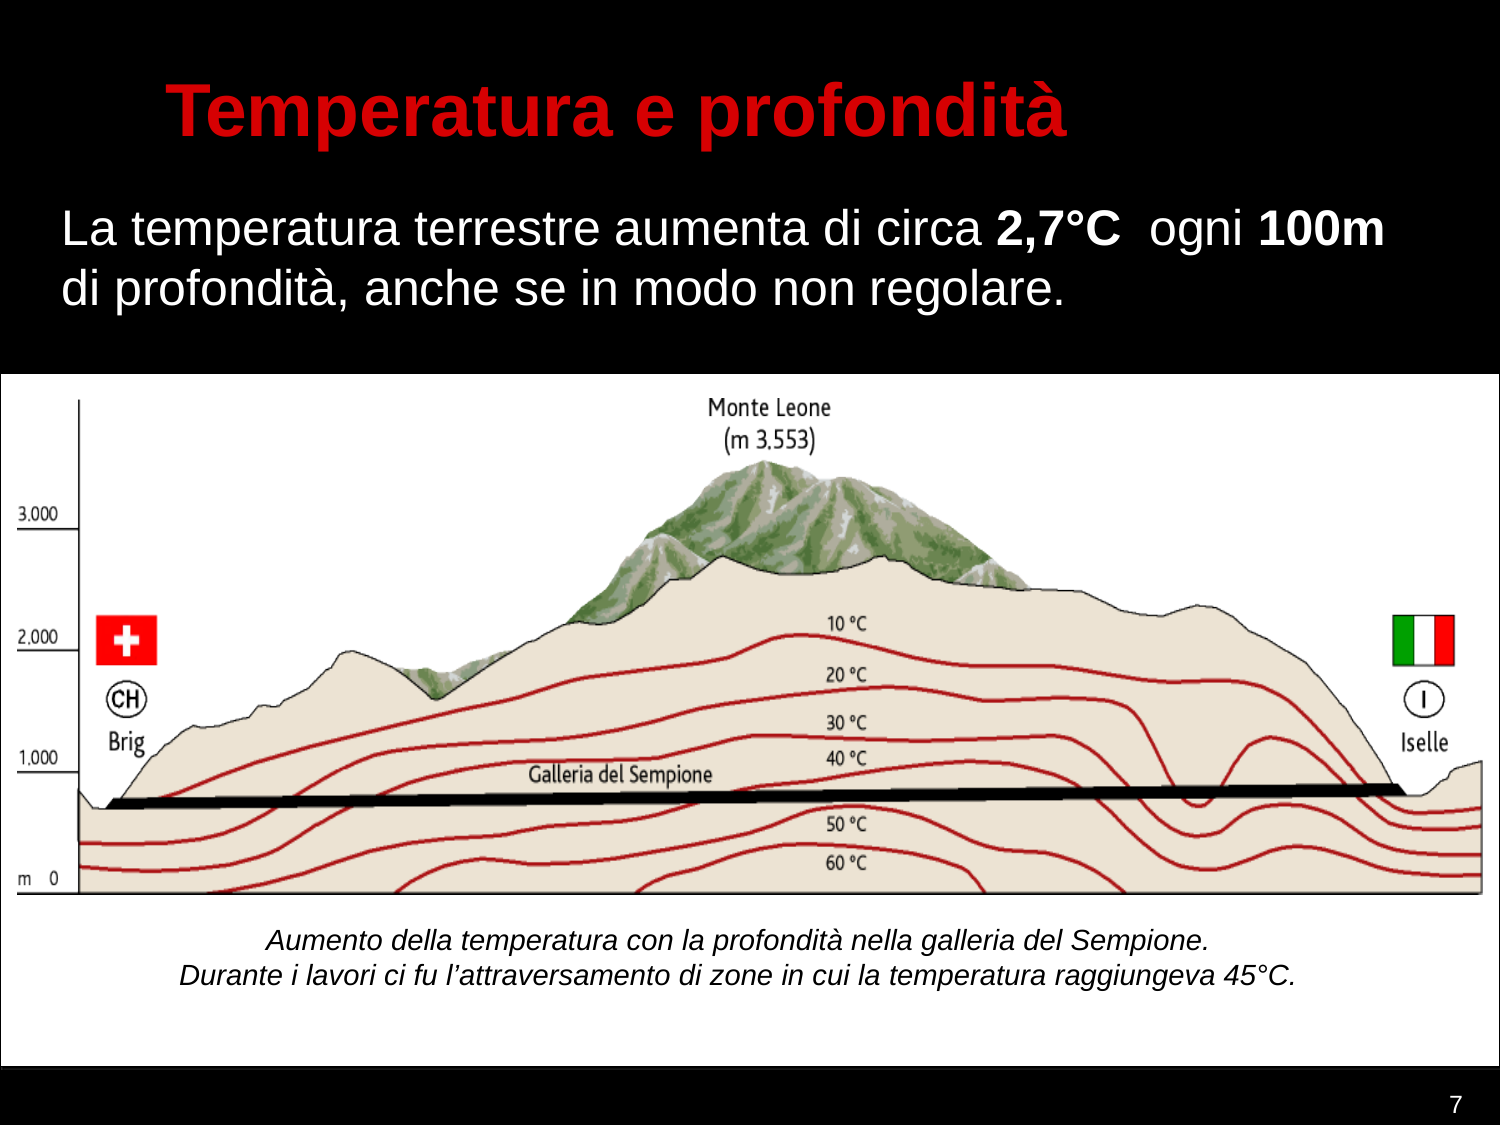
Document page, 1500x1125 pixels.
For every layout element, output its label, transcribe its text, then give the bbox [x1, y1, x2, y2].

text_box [0, 373, 1500, 1067]
text_box 7 [1424, 1081, 1488, 1125]
text_box Temperatura e profondità [149, 62, 1350, 172]
text_box La temperatura terrestre aumenta di circa 2,7°C ogni 100m di profondità, anche se in modo non regolare. [46, 187, 1438, 342]
